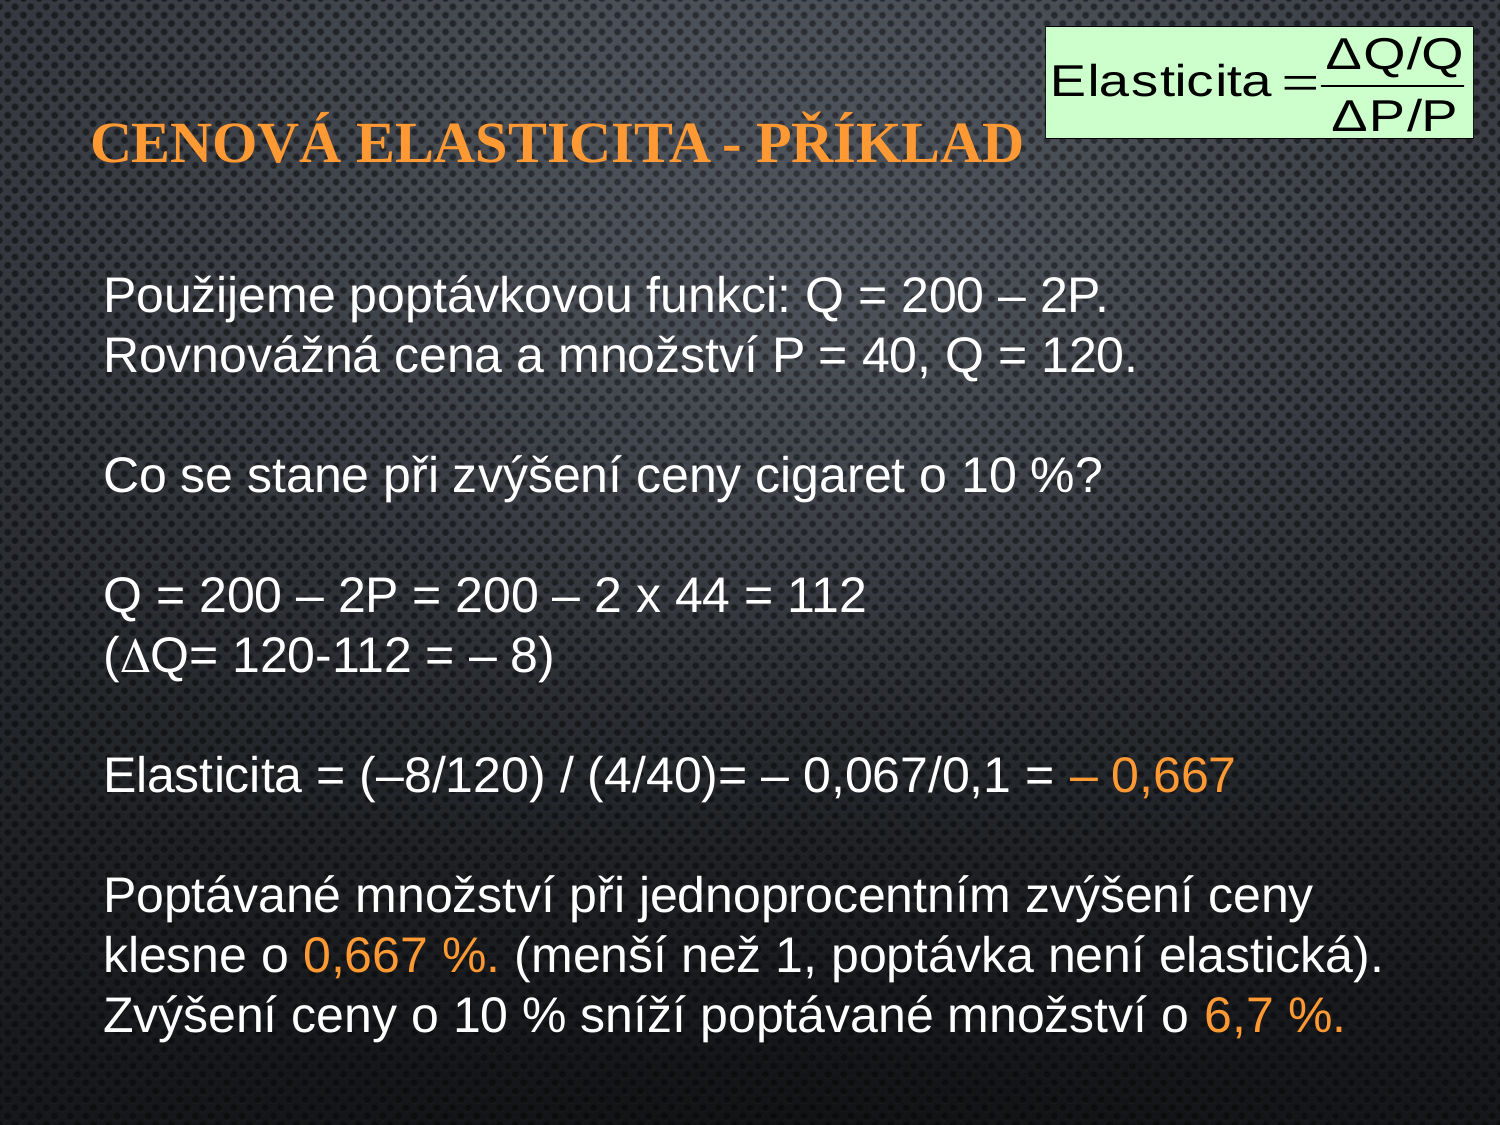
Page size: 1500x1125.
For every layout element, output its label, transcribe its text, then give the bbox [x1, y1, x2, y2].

title Cenová elasticita - příklad [75, 45, 1425, 233]
text_box Použijeme poptávkovou funkci: Q = 200 – 2P. Rovnovážná cena a množství P = 40, Q = 120. Co se stane při zvýšení ceny cigaret o 10 %? Q = 200 – 2P = 200 – 2 x 44 = 112 (Q= 120-112 = – 8) Elasticita = (–8/120) / (4/40)= – 0,067/0,1 = – 0,667 Poptávané množství při jednoprocentním zvýšení ceny klesne o 0,667 %. (menší než 1, poptávka není elastická). Zvýšení ceny o 10 % sníží poptávané množství o 6,7 %. [53, 255, 1436, 1125]
picture [1045, 25, 1474, 140]
